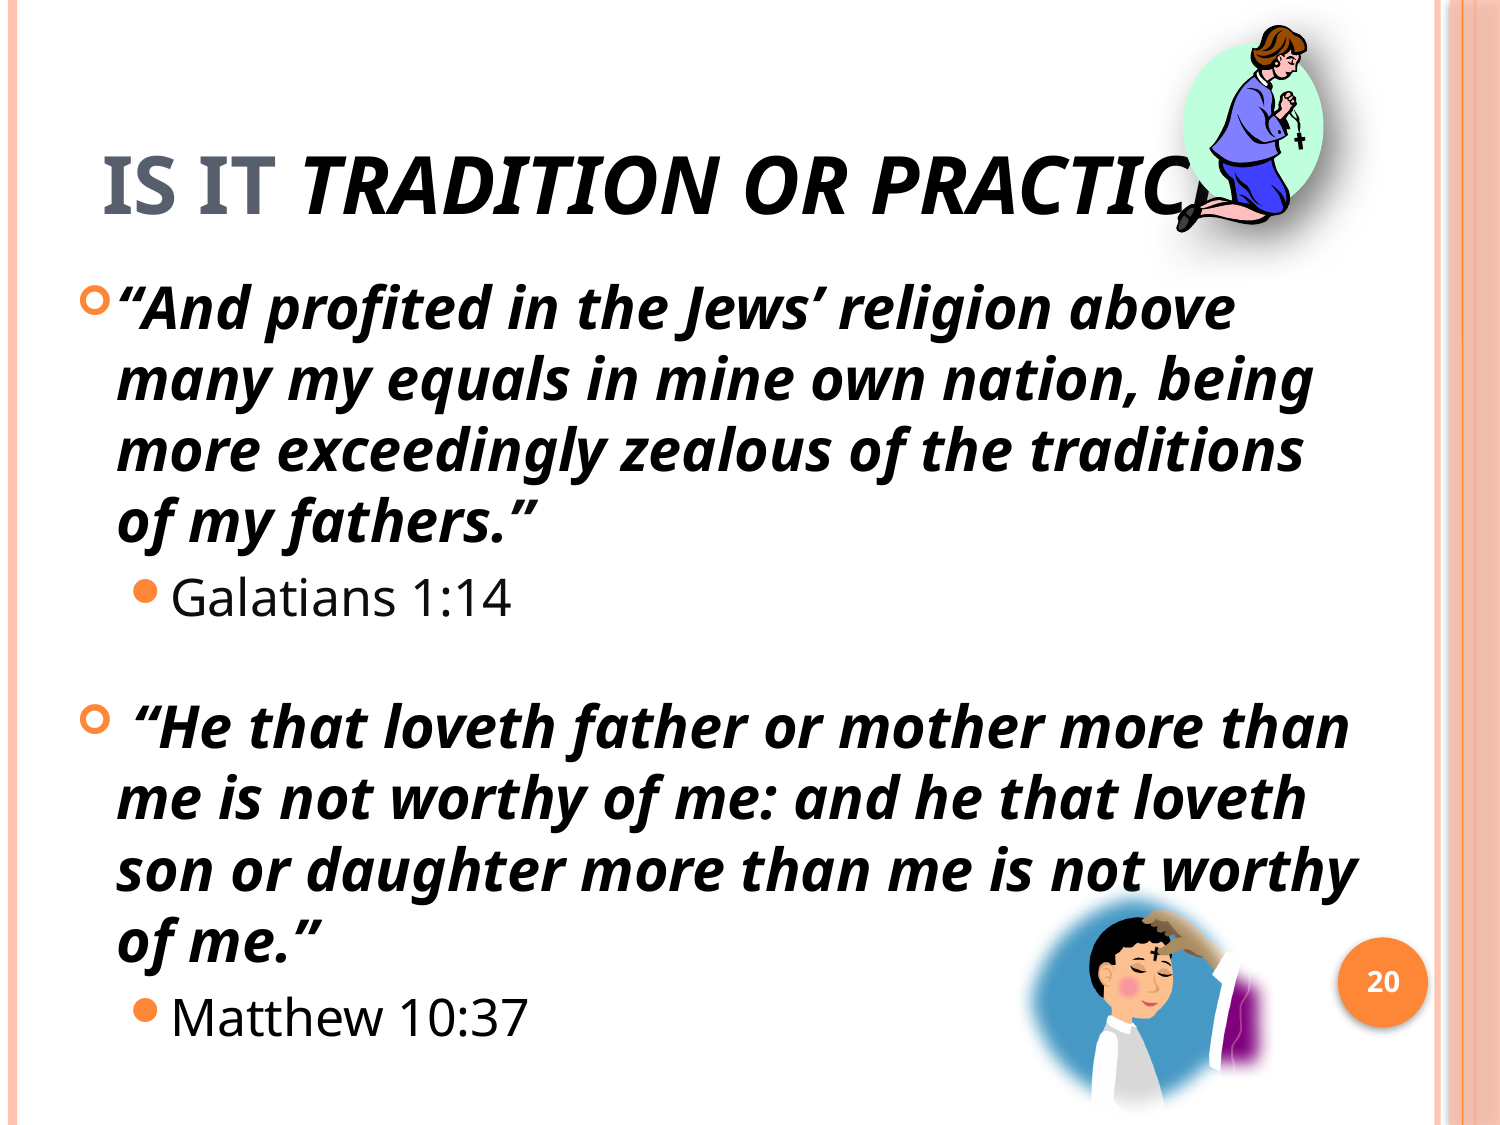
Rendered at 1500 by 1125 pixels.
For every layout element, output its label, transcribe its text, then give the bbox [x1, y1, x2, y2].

picture [1010, 877, 1288, 1125]
title Is it Tradition or Practice? [87, 50, 1168, 238]
slide_number 20 [1333, 940, 1434, 1027]
picture [1174, 24, 1325, 234]
list “And profited in the Jews’ religion above many my equals in mine own nation, being more exceedingly zealous of the traditions of my fathers.” Galatians 1:14 “He that loveth father or mother more than me is not worthy of me: and he that loveth son or daughter more than me is not worthy of me.” Matthew 10:37 [61, 262, 1388, 1062]
